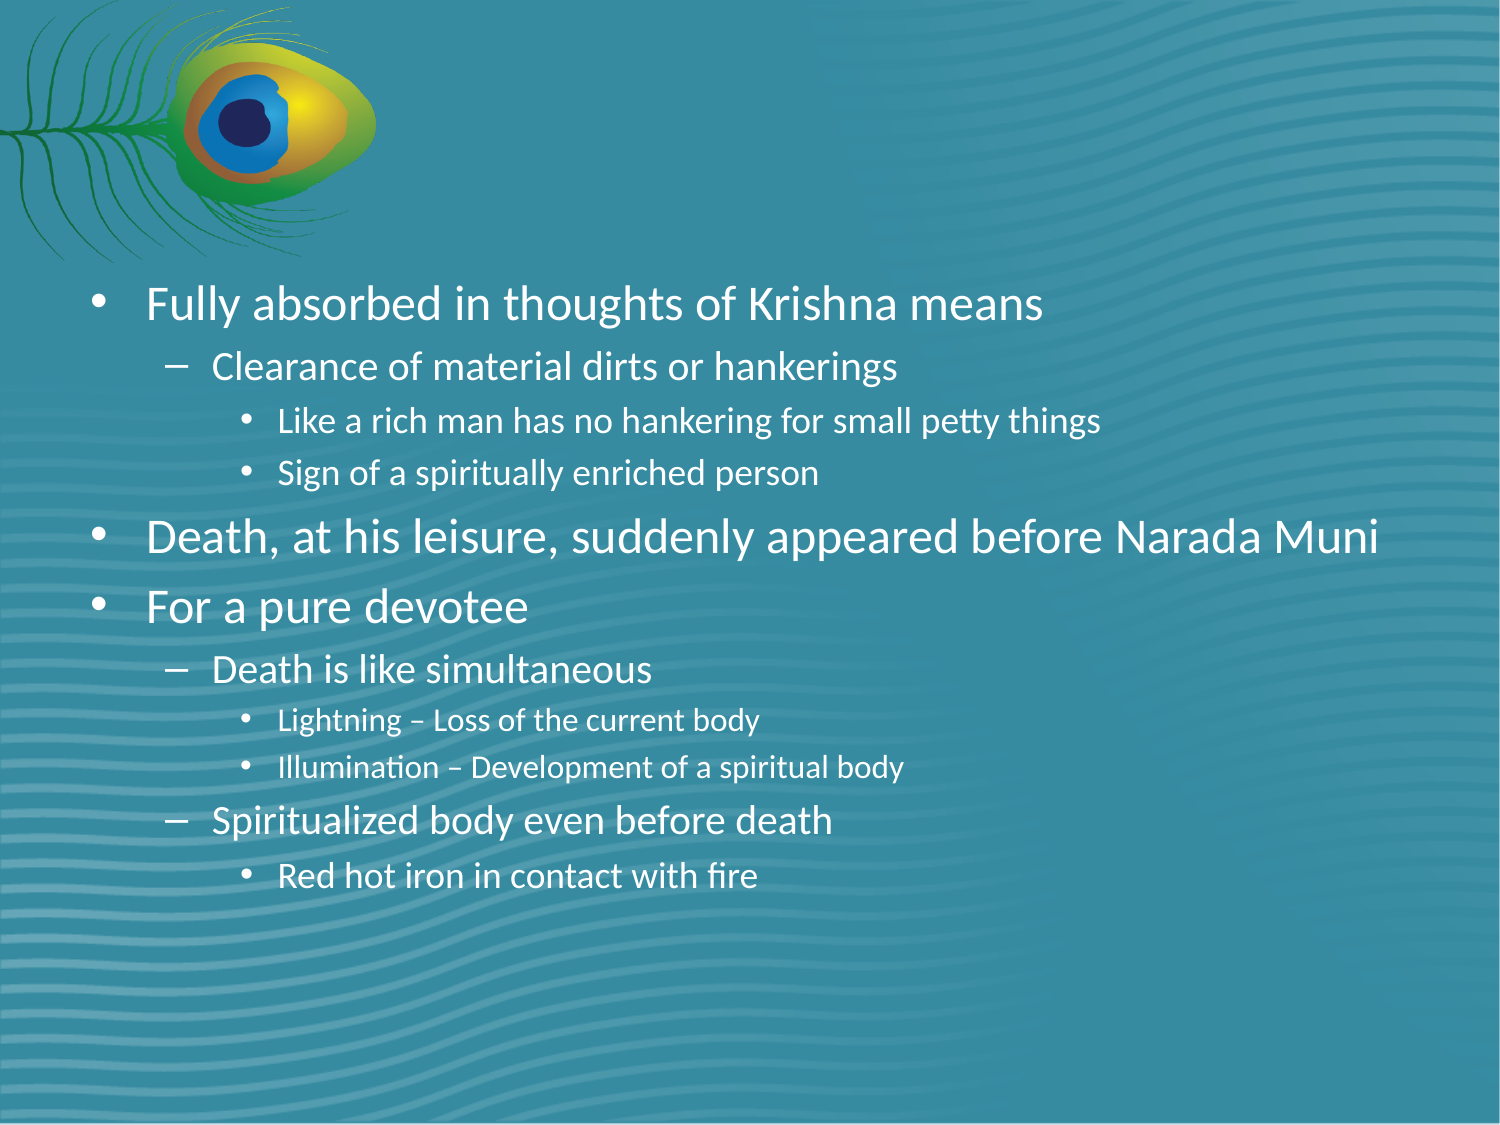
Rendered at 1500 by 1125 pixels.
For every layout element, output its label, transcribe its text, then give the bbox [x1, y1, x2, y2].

picture [0, 0, 376, 263]
list Fully absorbed in thoughts of Krishna means Clearance of material dirts or hankerings Like a rich man has no hankering for small petty things Sign of a spiritually enriched person Death, at his leisure, suddenly appeared before Narada Muni For a pure devotee Death is like simultaneous Lightning – Loss of the current body Illumination – Development of a spiritual body Spiritualized body even before death Red hot iron in contact with fire [74, 262, 1426, 1006]
